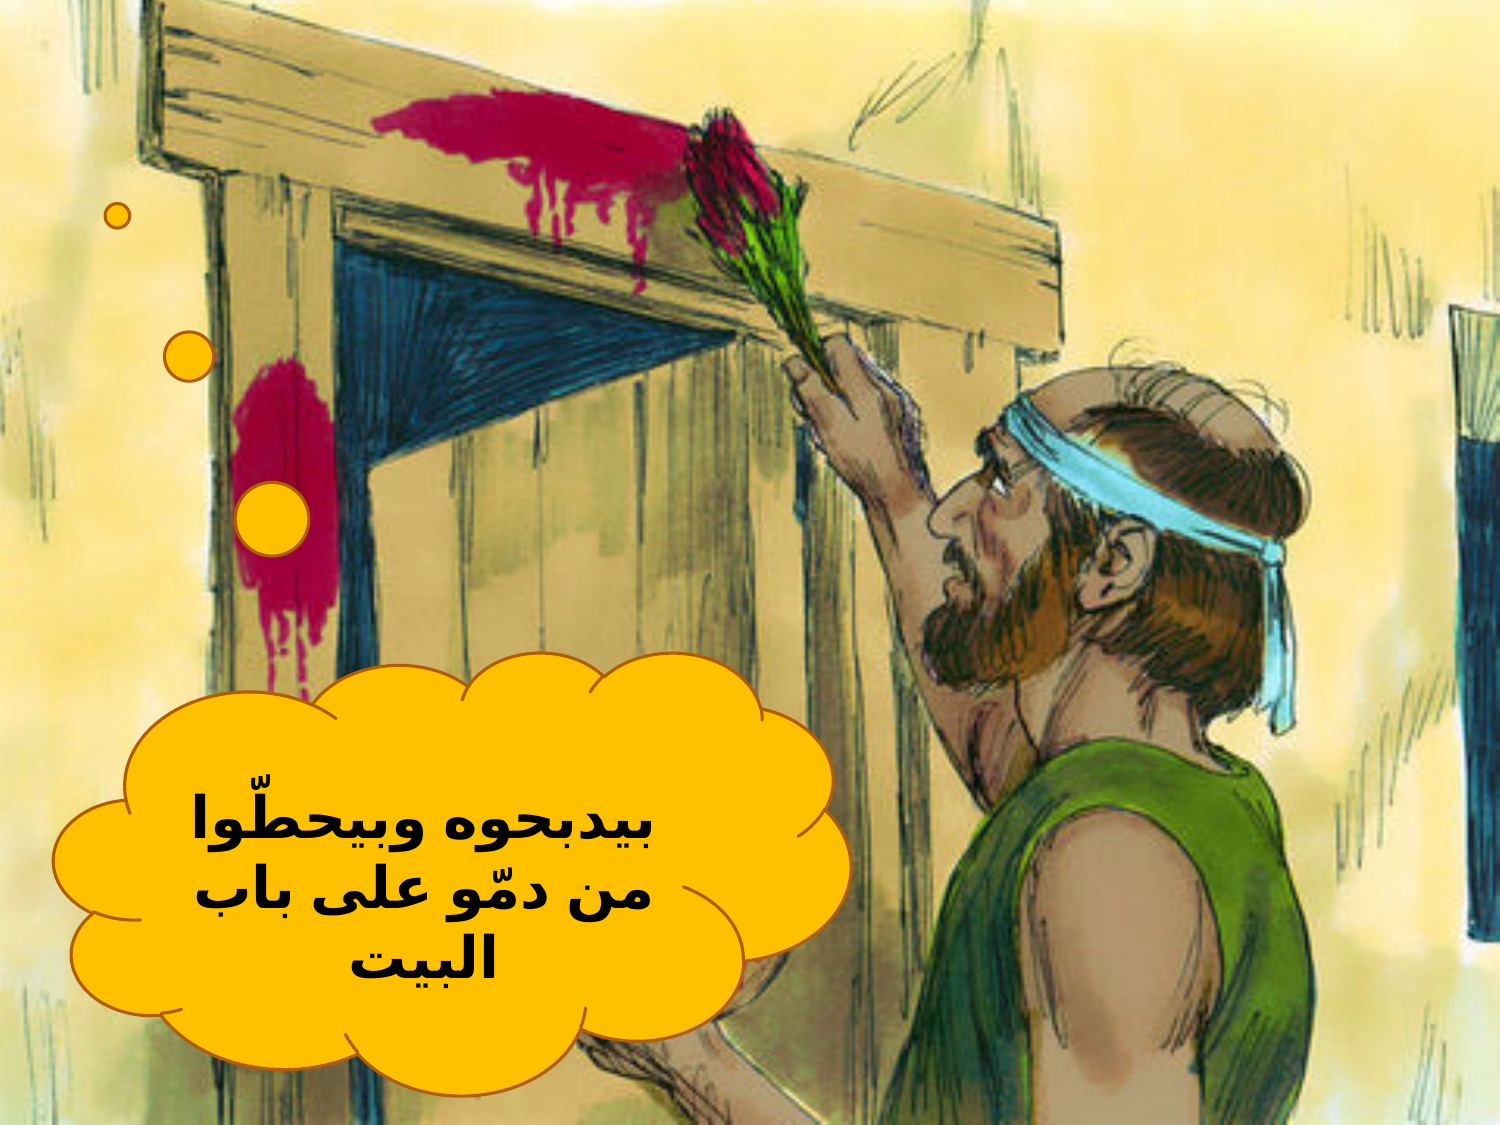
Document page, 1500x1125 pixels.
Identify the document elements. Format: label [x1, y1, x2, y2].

list [0, 0, 1500, 1125]
